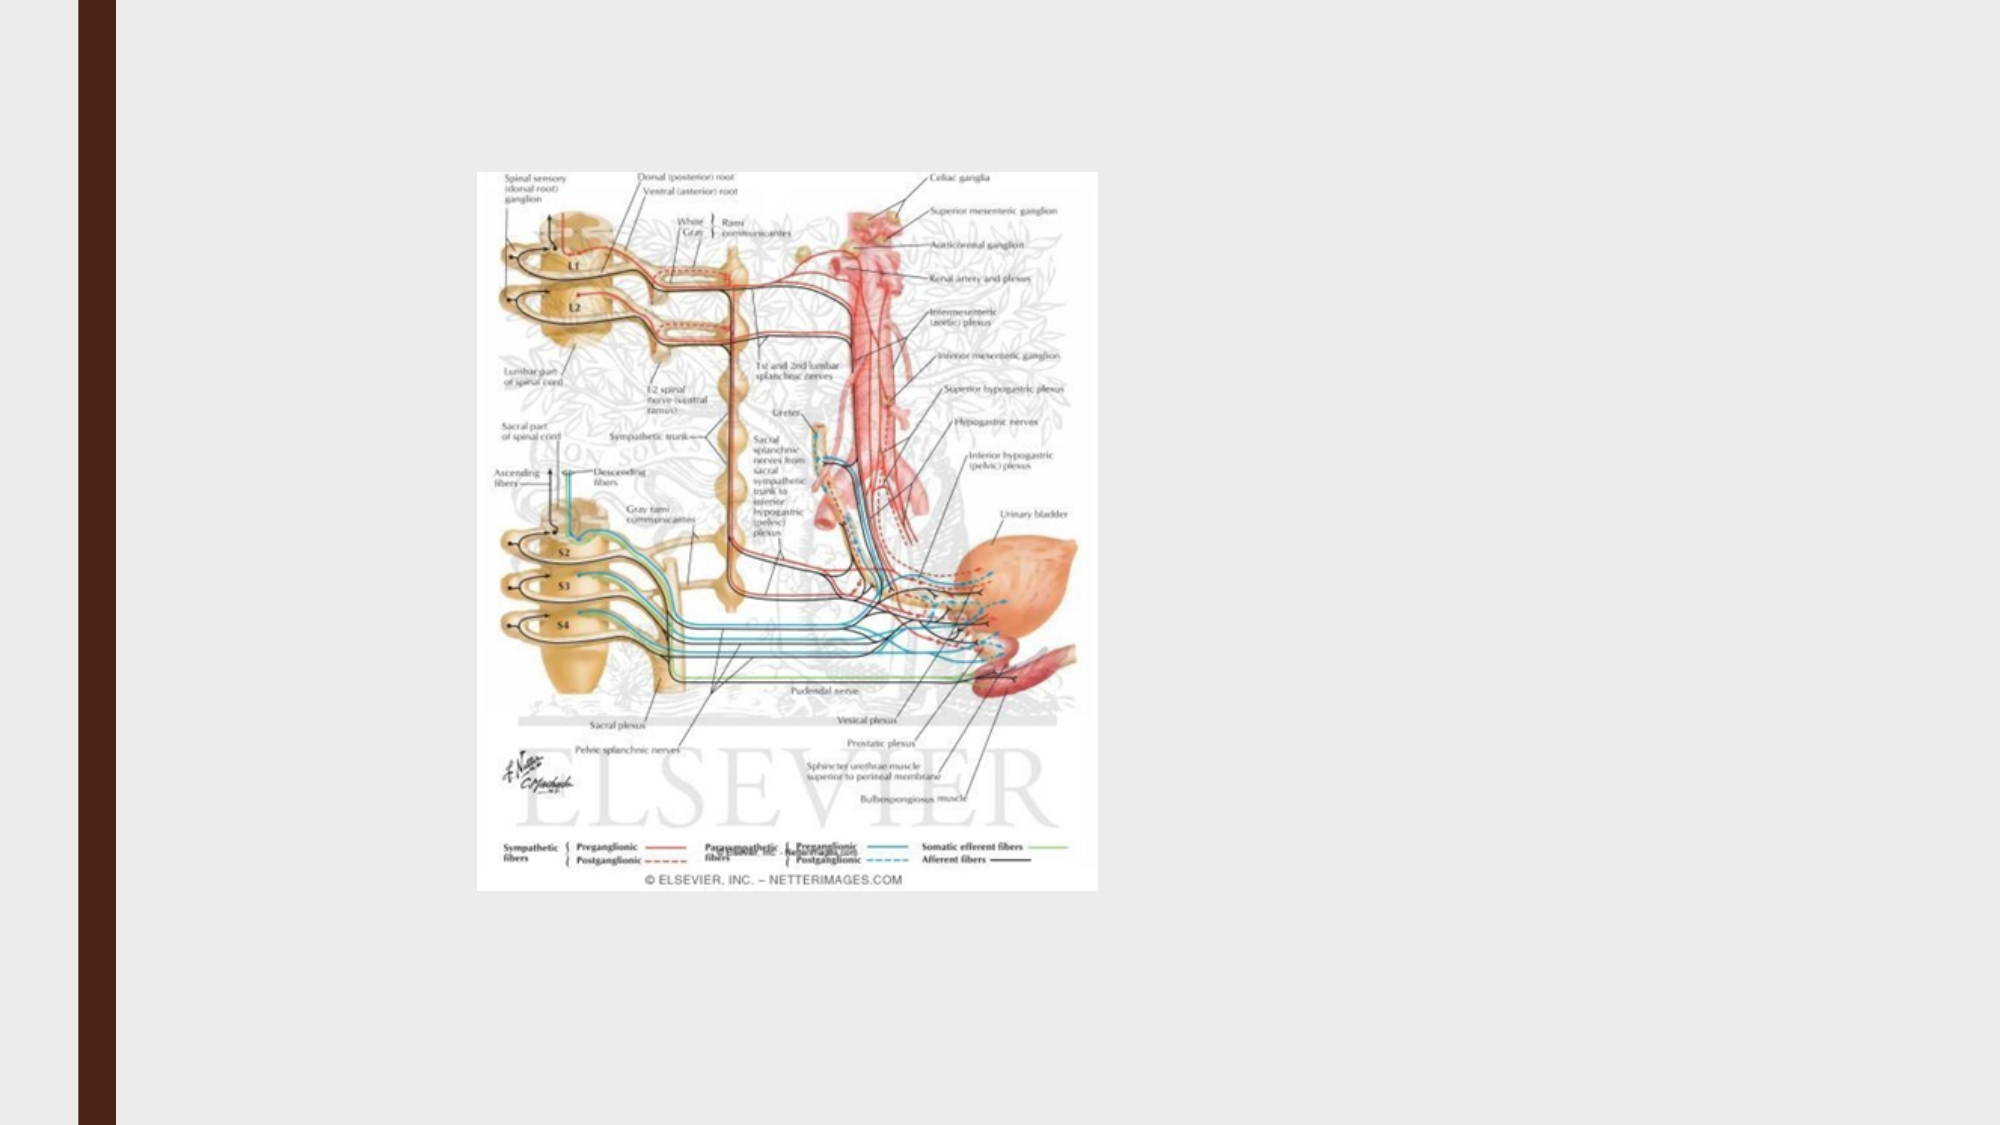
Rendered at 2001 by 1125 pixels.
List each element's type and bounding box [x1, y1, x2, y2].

picture [477, 172, 1098, 891]
